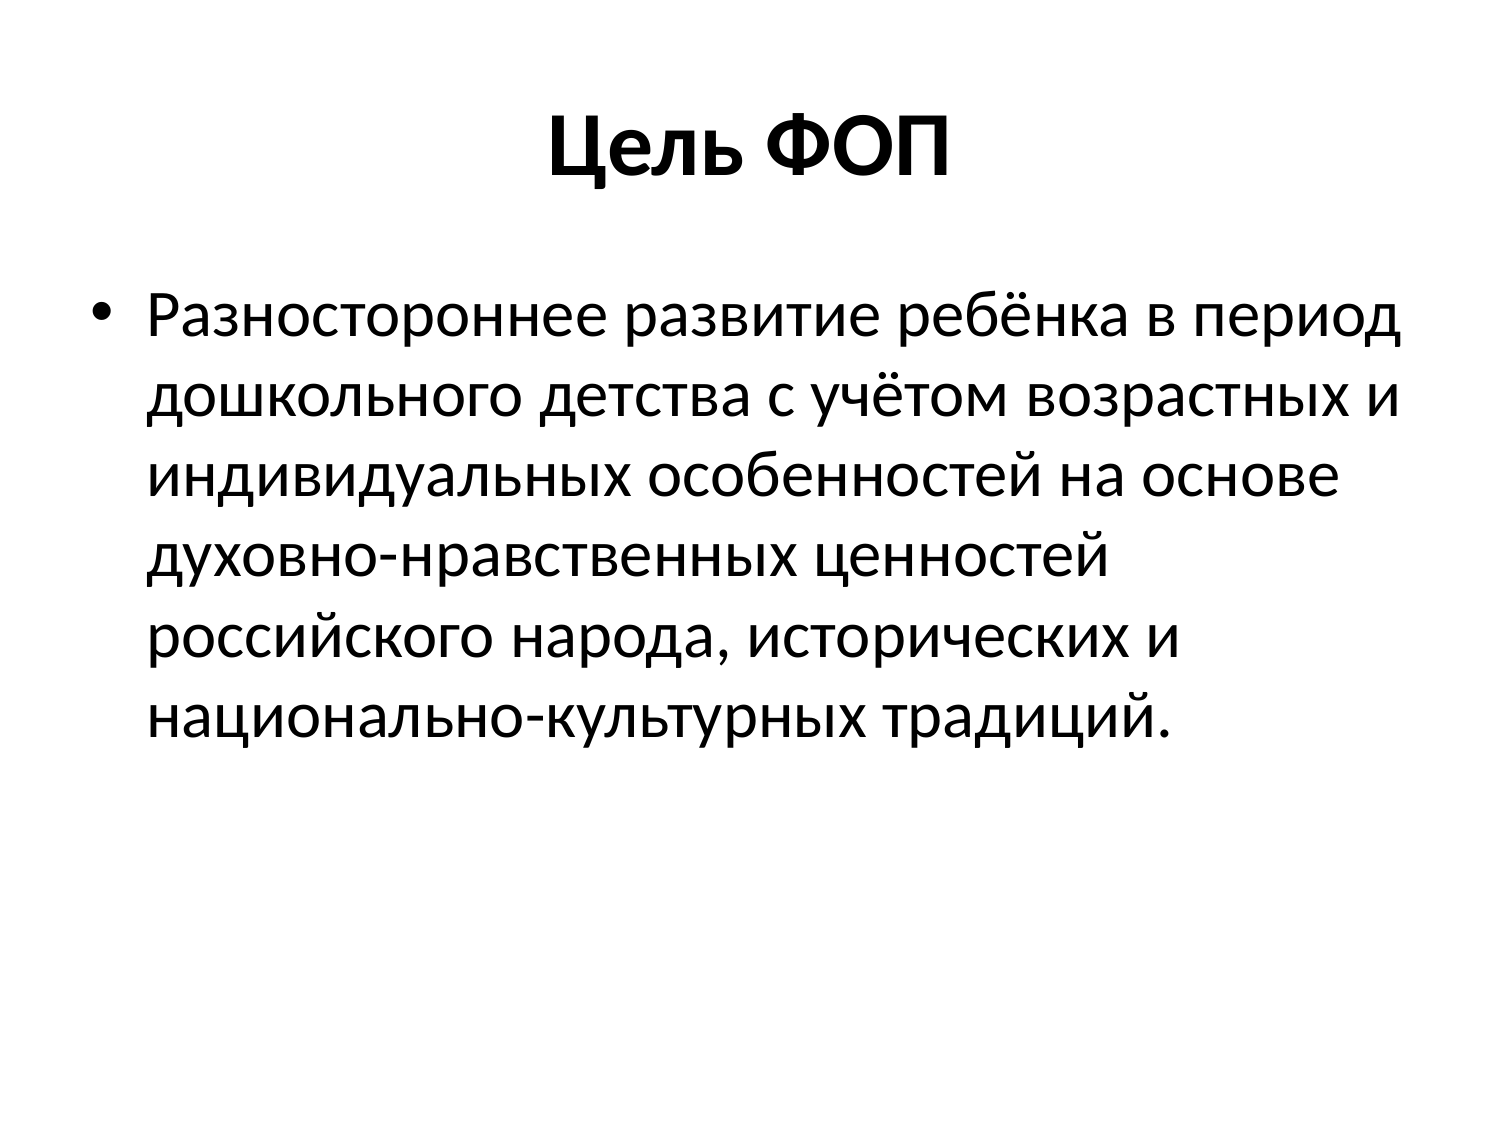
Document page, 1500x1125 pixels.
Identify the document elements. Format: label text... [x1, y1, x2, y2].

list Разностороннее развитие ребёнка в период дошкольного детства с учётом возрастных и индивидуальных особенностей на основе духовно-нравственных ценностей российского народа, исторических и национально-культурных традиций. [75, 262, 1425, 1005]
title Цель ФОП [75, 45, 1425, 233]
